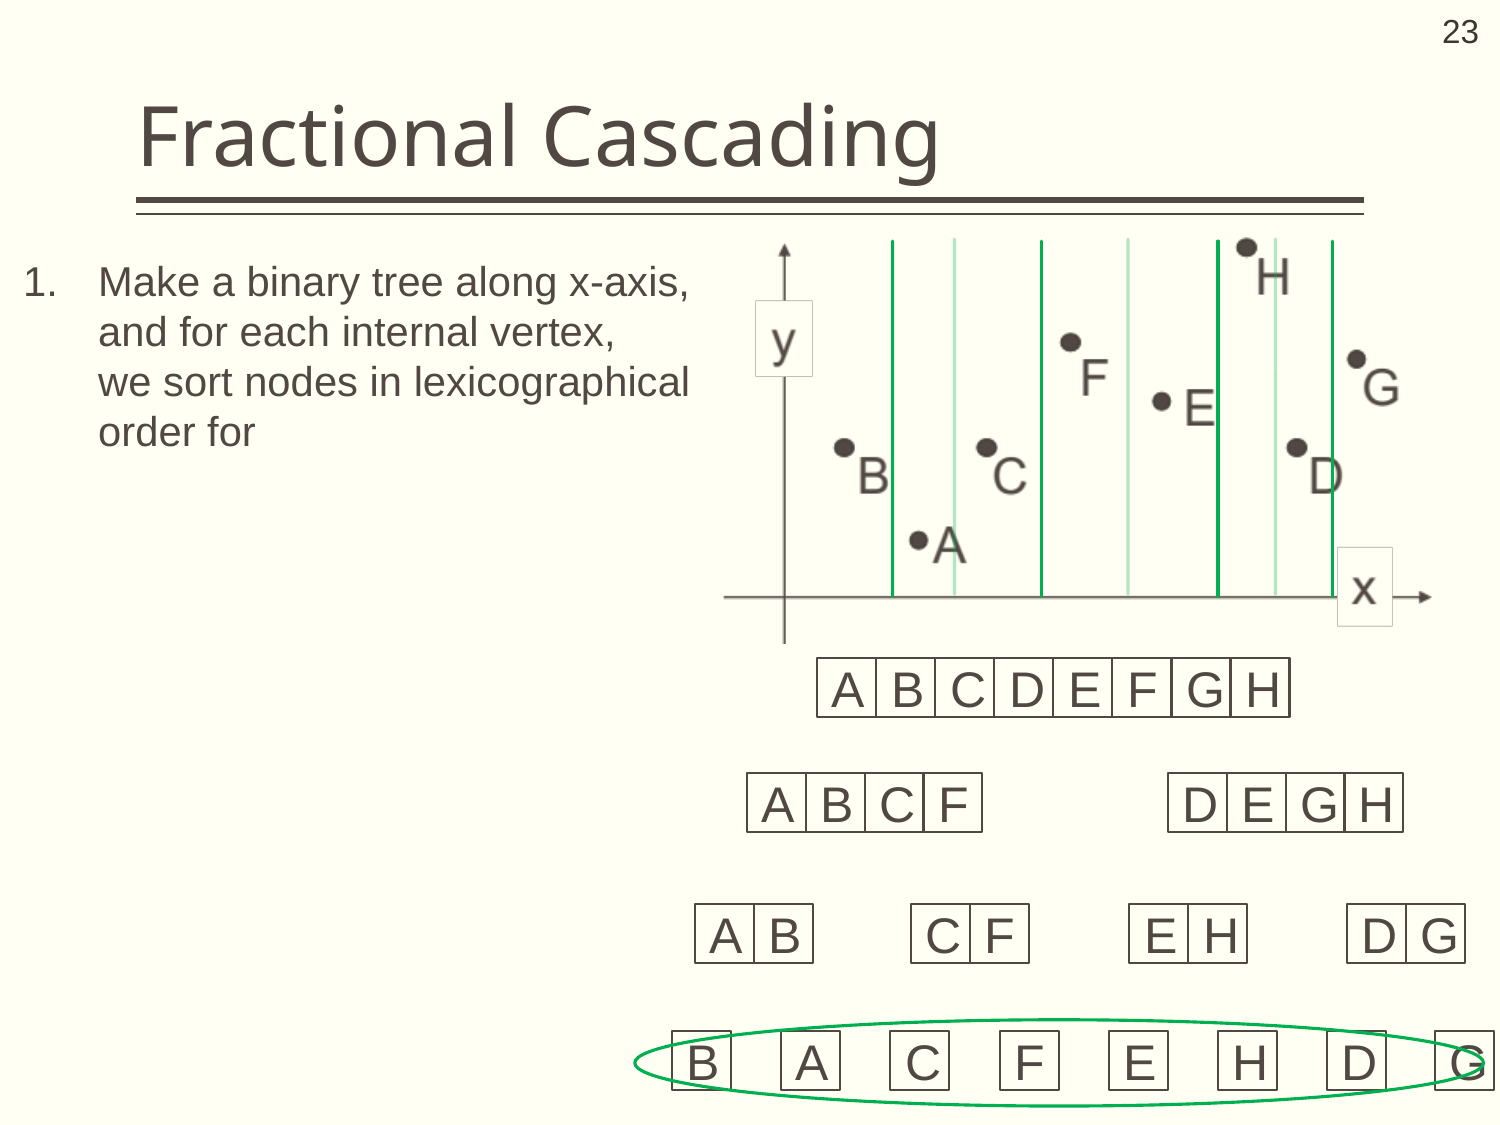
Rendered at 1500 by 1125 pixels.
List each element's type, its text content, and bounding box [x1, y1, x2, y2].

text_box G [1431, 1027, 1498, 1094]
text_box E [1125, 901, 1185, 967]
text_box [631, 1015, 1488, 1110]
title Fractional Cascading [135, 12, 1364, 193]
text_box A [743, 769, 803, 836]
text_box C [931, 654, 991, 721]
text_box B [802, 769, 862, 836]
text_box F [1108, 654, 1169, 721]
text_box G [1402, 901, 1469, 967]
text_box A [691, 901, 751, 967]
text_box B [750, 901, 817, 967]
text_box H [1340, 769, 1407, 836]
text_box G [1282, 769, 1341, 836]
text_box G [1168, 654, 1228, 721]
picture [723, 230, 1443, 644]
text_box D [1356, 1027, 1390, 1031]
text_box B [872, 654, 932, 721]
text_box D [1343, 901, 1403, 967]
text_box E [1049, 654, 1110, 721]
text_box A [813, 654, 873, 721]
slide_number 23 [1254, 0, 1480, 60]
text_box B [668, 1027, 735, 1041]
text_box H [1184, 901, 1251, 967]
text_box C [861, 769, 920, 836]
text_box D [1164, 769, 1224, 836]
text_box D [990, 654, 1051, 721]
text_box F [919, 769, 986, 836]
text_box E [1223, 769, 1283, 836]
text_box H [1227, 654, 1293, 721]
text_box F [966, 901, 1033, 967]
text_box C [907, 901, 967, 967]
text_box B [668, 1084, 721, 1094]
